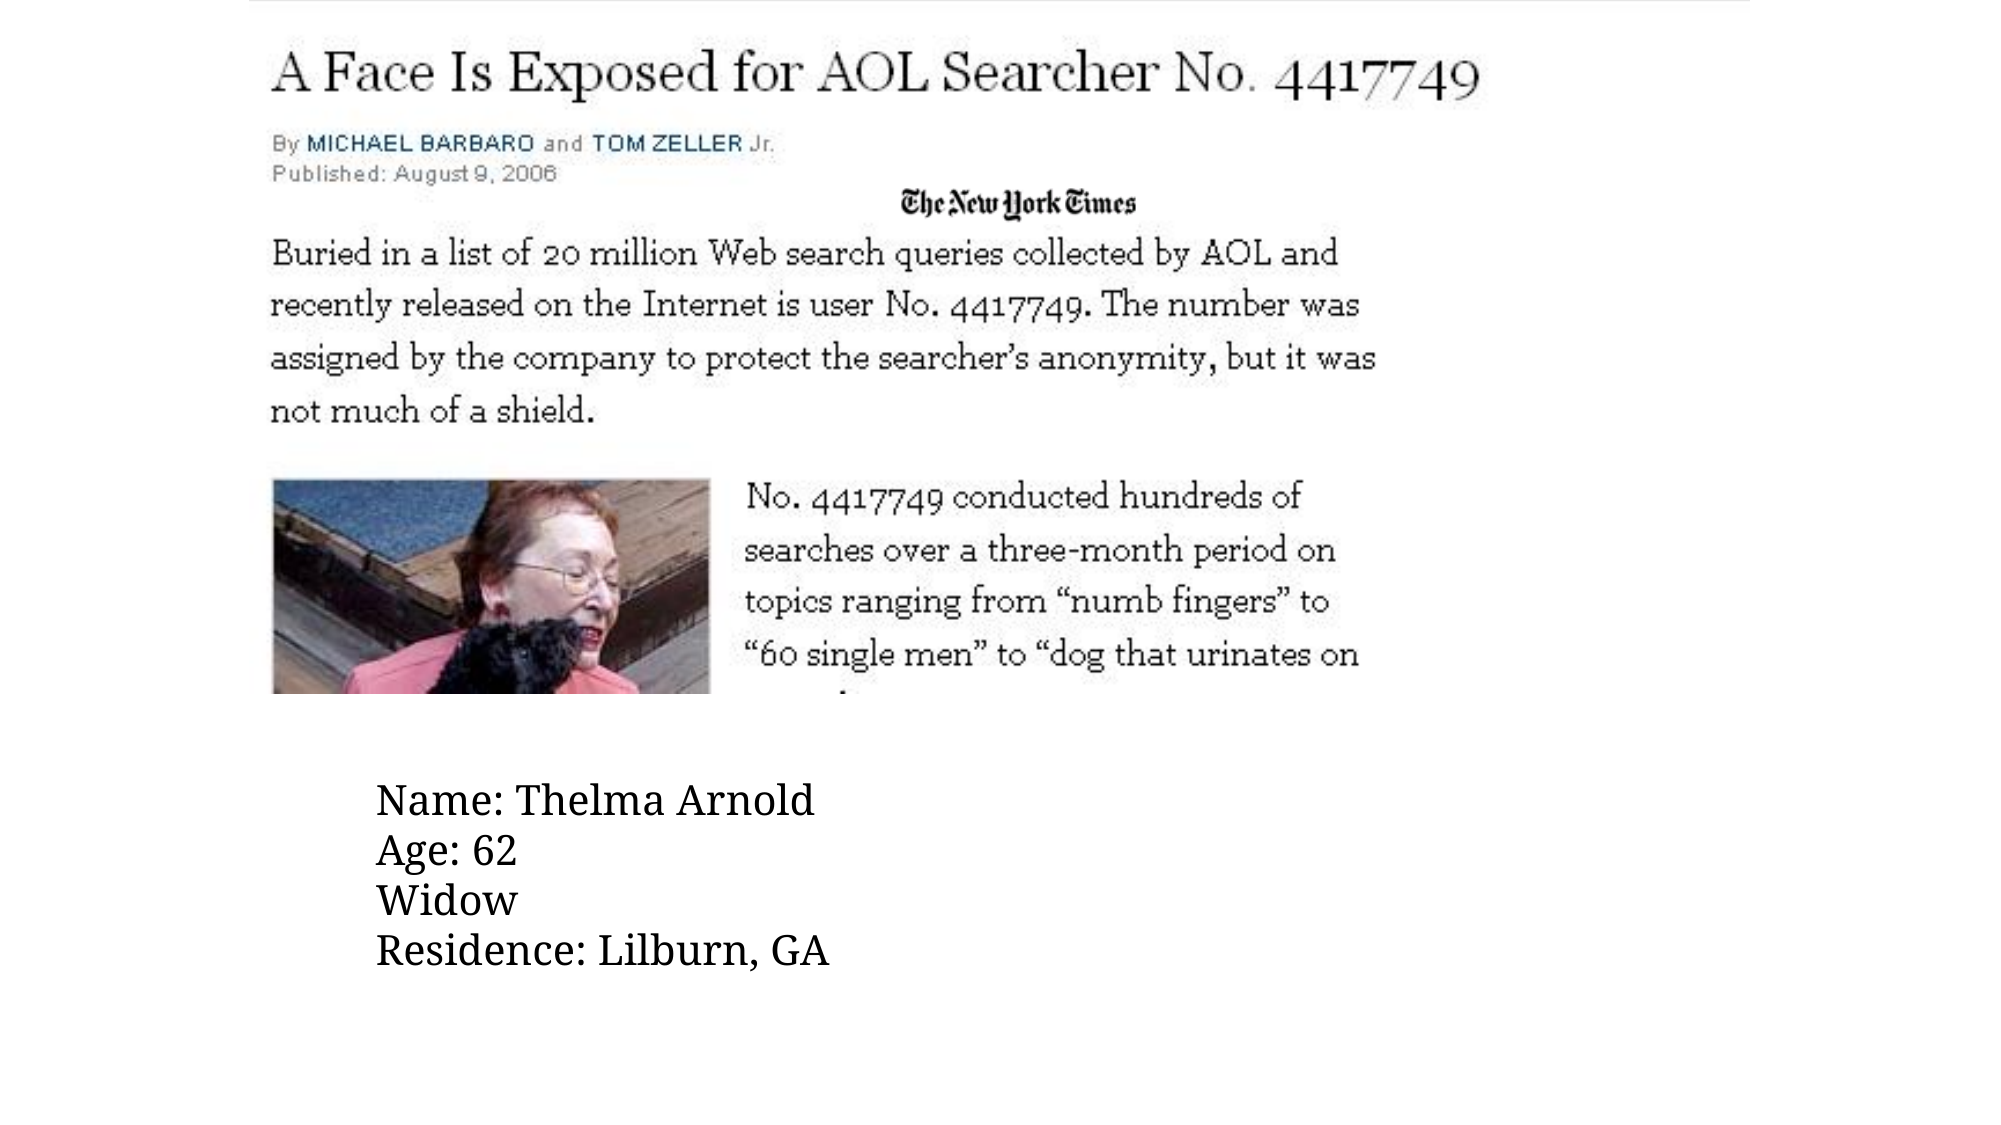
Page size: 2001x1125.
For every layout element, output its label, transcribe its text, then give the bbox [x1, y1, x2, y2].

picture [249, 0, 1750, 694]
text_box Name: Thelma Arnold Age: 62 Widow Residence: Lilburn, GA [361, 766, 845, 981]
